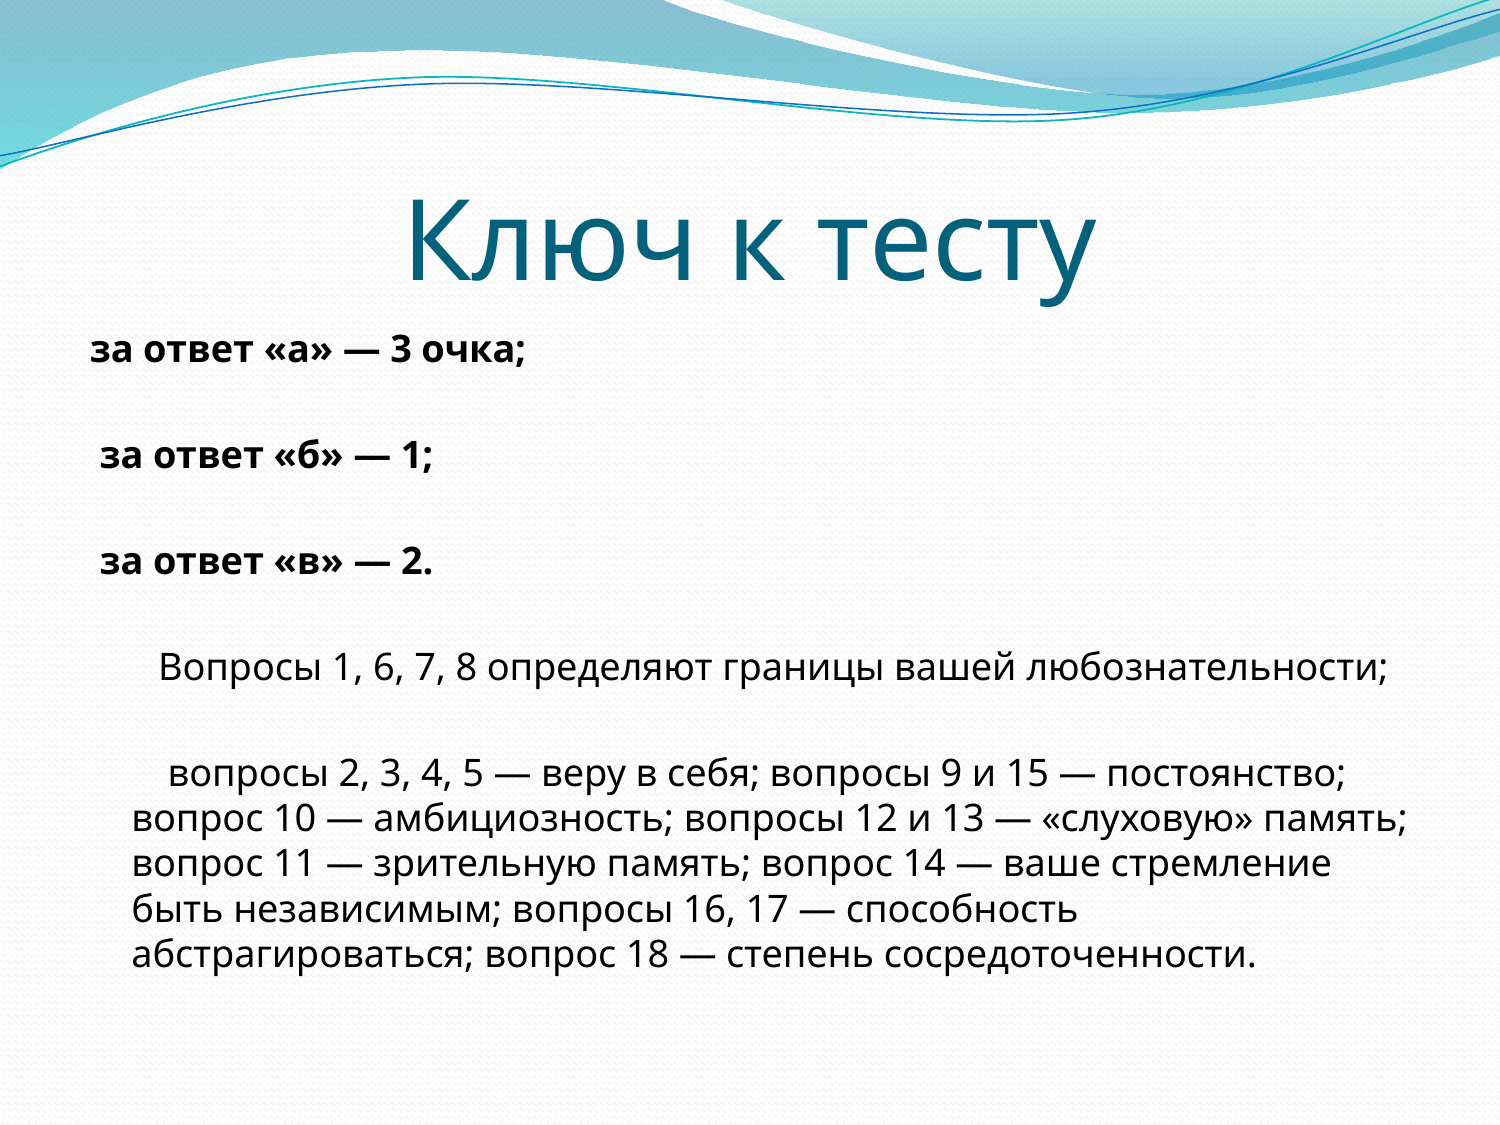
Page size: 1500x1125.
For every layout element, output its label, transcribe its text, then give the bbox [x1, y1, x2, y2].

title Ключ к тесту [75, 115, 1425, 303]
list за ответ «а» — 3 очка; за ответ «б» — 1; за ответ «в» — 2. Вопросы 1, 6, 7, 8 определяют границы вашей любознательности; вопросы 2, 3, 4, 5 — веру в себя; вопросы 9 и 15 — постоянство; вопрос 10 — амбициозность; вопросы 12 и 13 — «слуховую» память; вопрос 11 — зрительную память; вопрос 14 — ваше стремление быть независимым; вопросы 16, 17 — способность абстрагироваться; вопрос 18 — степень сосредоточенности. [75, 317, 1425, 1038]
